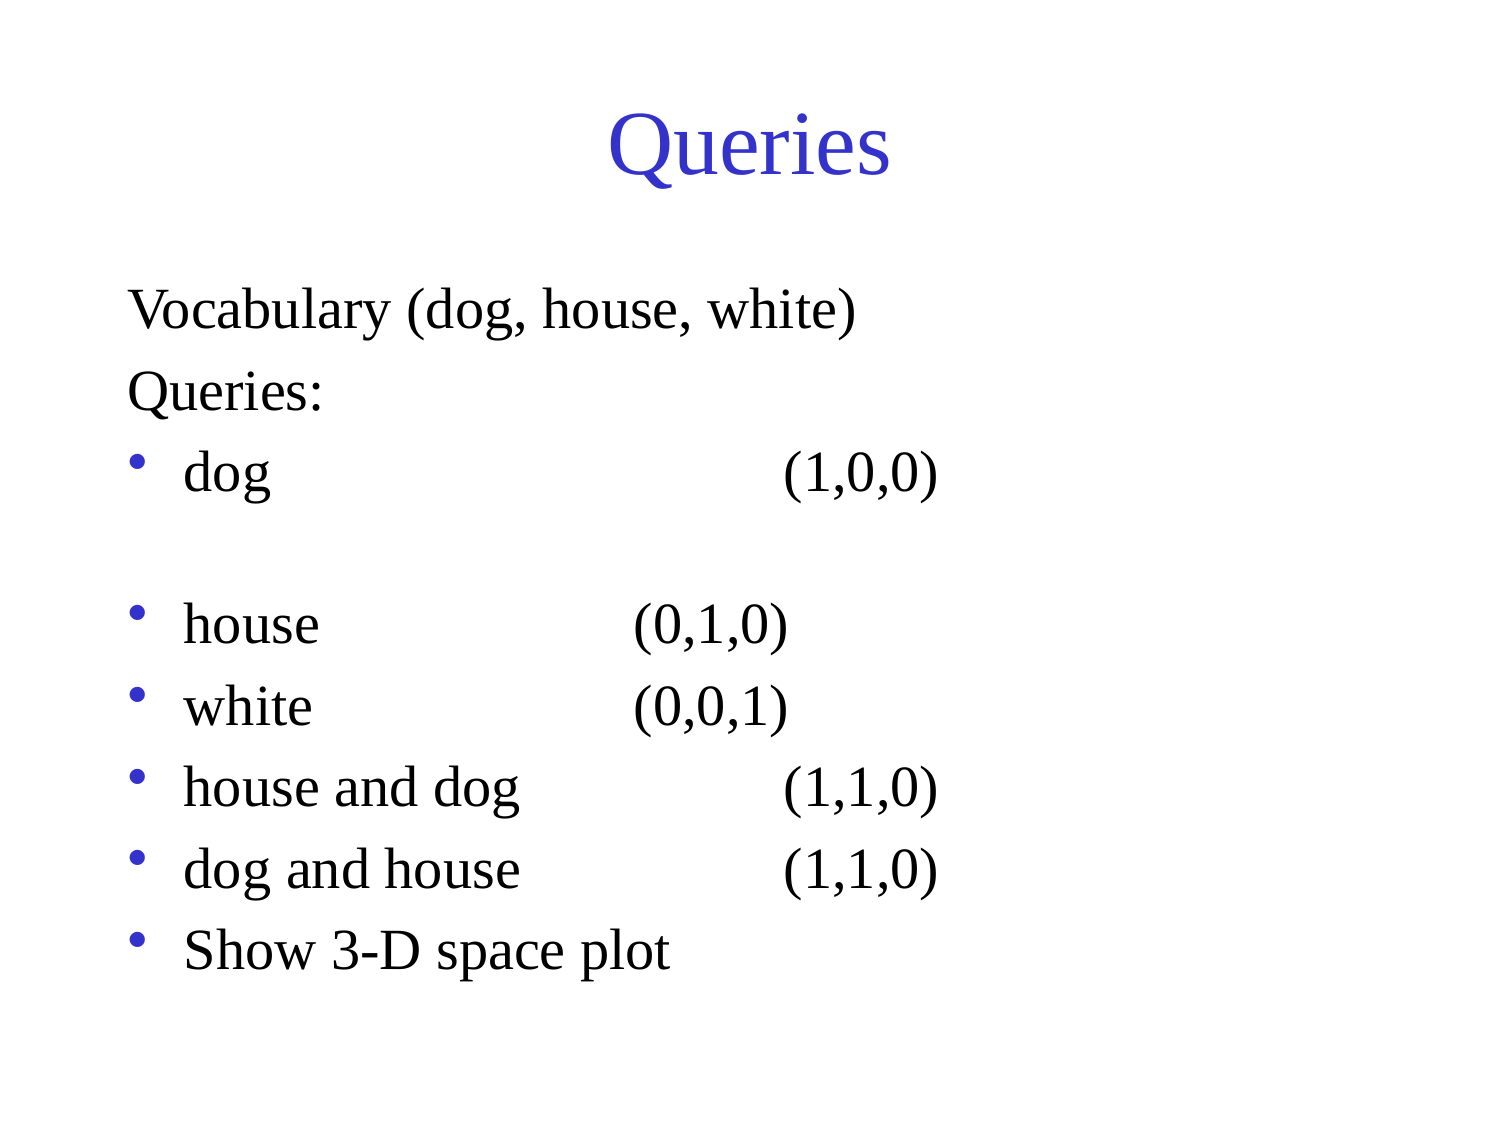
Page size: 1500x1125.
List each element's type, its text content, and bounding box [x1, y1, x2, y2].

title Queries [112, 62, 1388, 213]
list Vocabulary (dog, house, white) Queries: dog (1,0,0) house (0,1,0) white (0,0,1) house and dog (1,1,0) dog and house (1,1,0) Show 3-D space plot [112, 262, 1388, 938]
